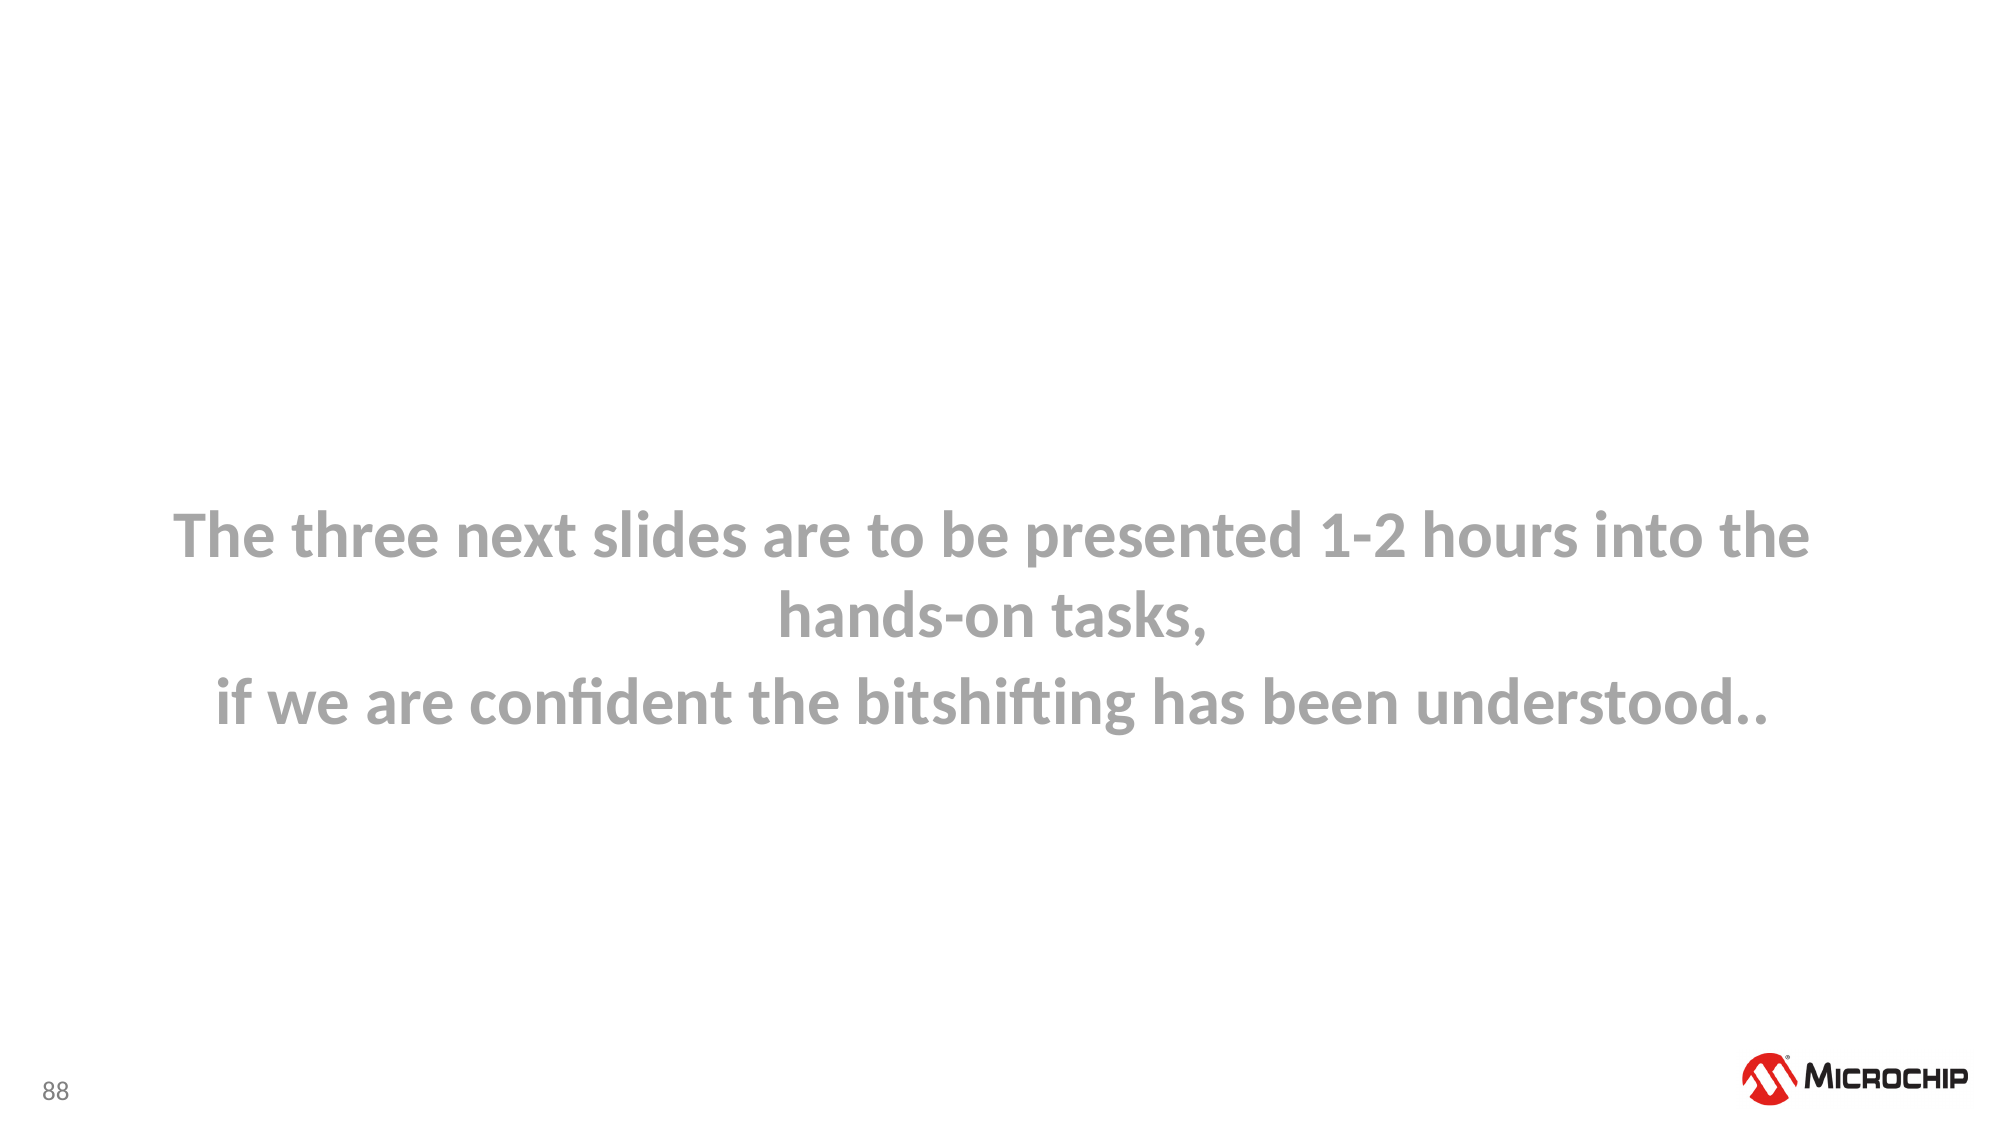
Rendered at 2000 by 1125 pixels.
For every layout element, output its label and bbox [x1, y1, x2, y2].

list [58, 170, 1929, 1059]
picture [1736, 1049, 1974, 1109]
